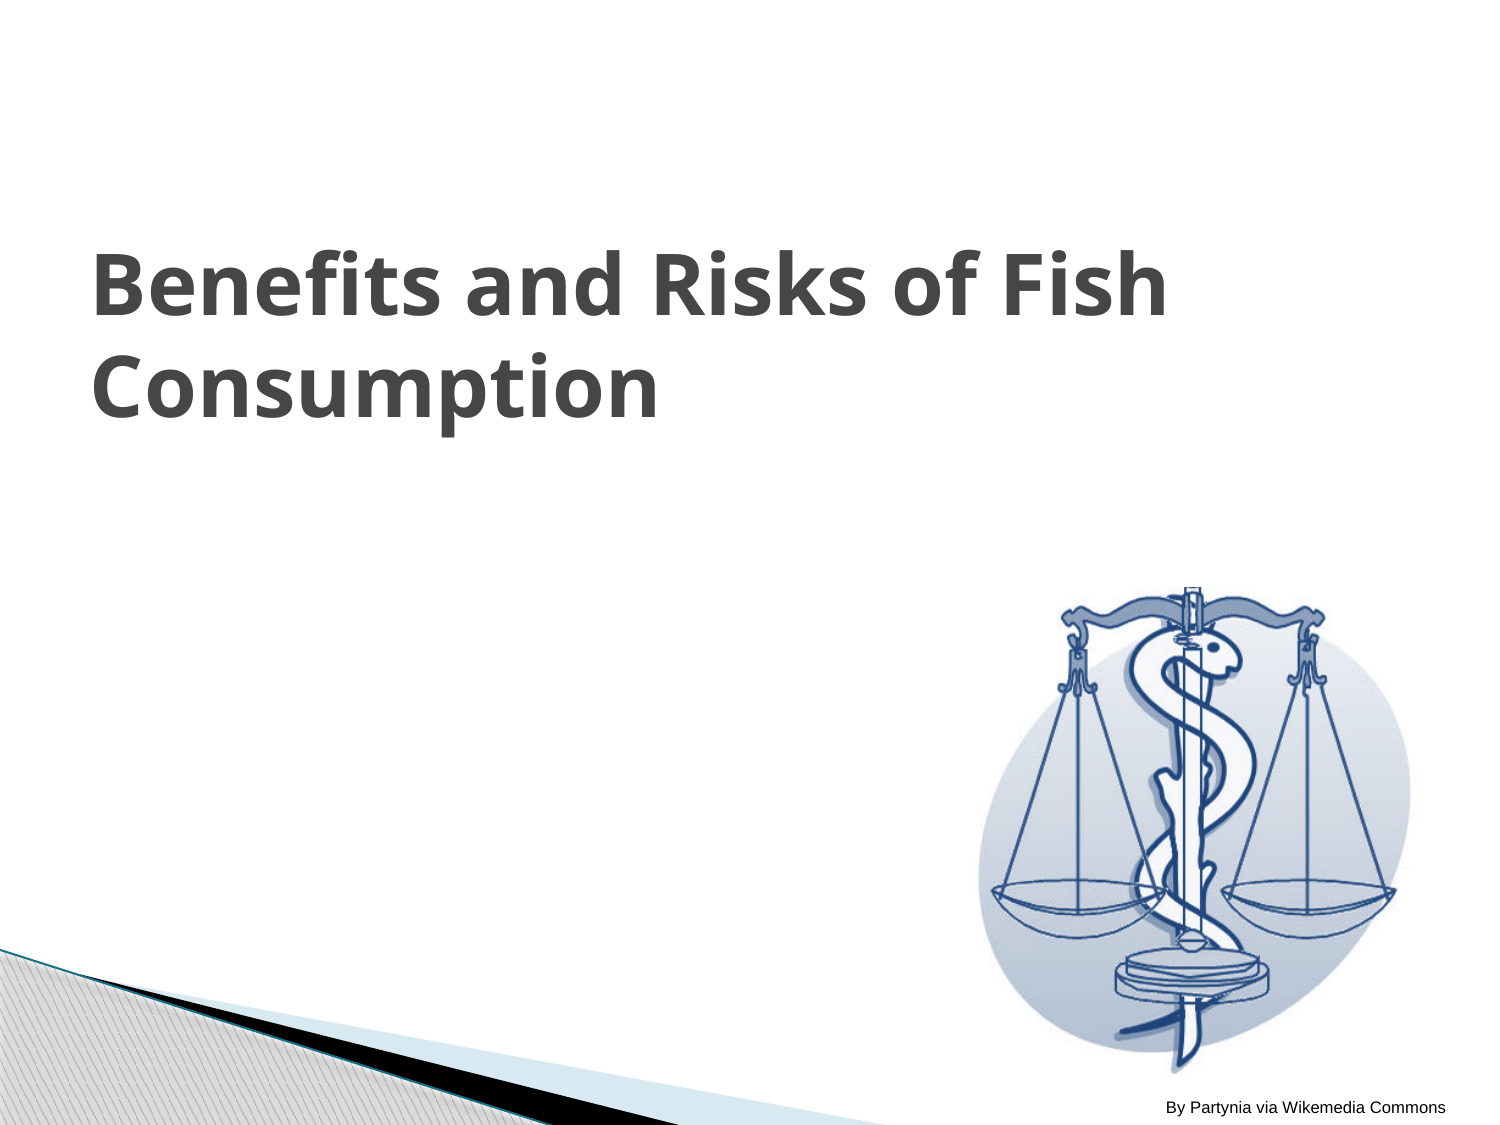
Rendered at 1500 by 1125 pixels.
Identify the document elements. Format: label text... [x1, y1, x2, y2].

title Benefits and Risks of Fish Consumption [75, 149, 1413, 618]
picture [949, 587, 1438, 1076]
text_box By Partynia via Wikemedia Commons [1150, 1089, 1462, 1125]
